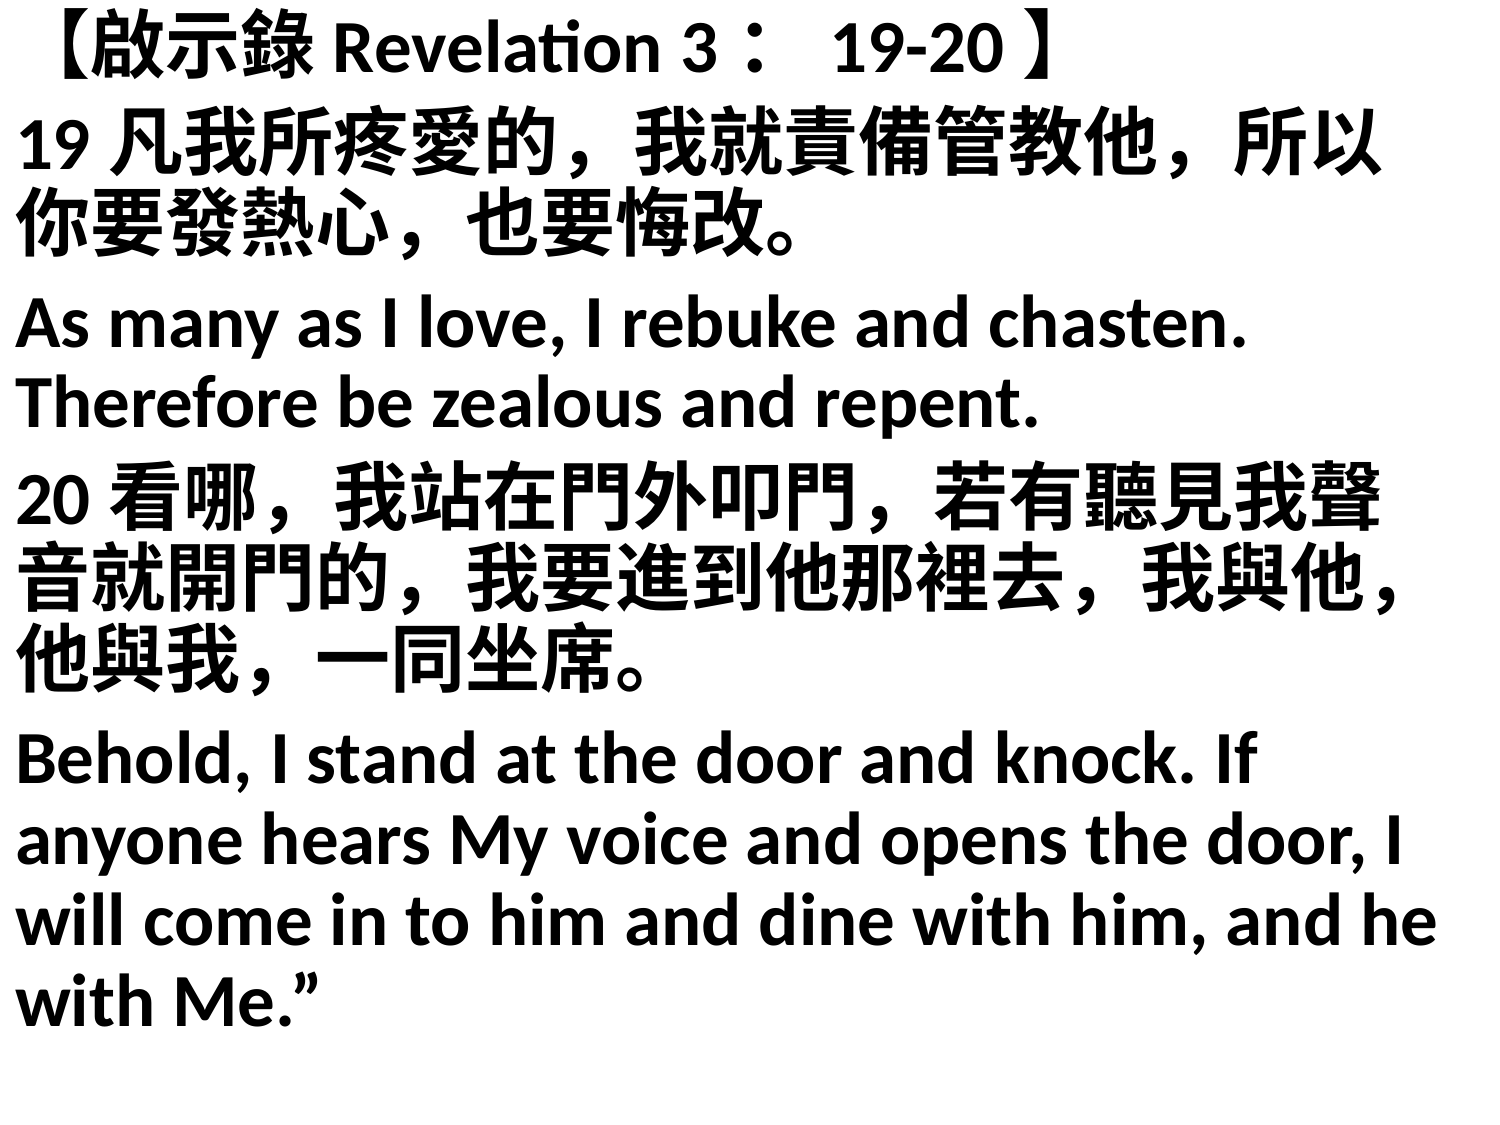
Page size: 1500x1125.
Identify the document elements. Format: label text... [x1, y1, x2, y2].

subtitle 【啟示錄Revelation 3：19-20】 19凡我所疼愛的，我就責備管教他，所以你要發熱心，也要悔改。 As many as I love, I rebuke and chasten. Therefore be zealous and repent. 20看哪，我站在門外叩門，若有聽見我聲音就開門的，我要進到他那裡去，我與他，他與我，一同坐席。 Behold, I stand at the door and knock. If anyone hears My voice and opens the door, I will come in to him and dine with him, and he with Me.” [0, 0, 1471, 1125]
